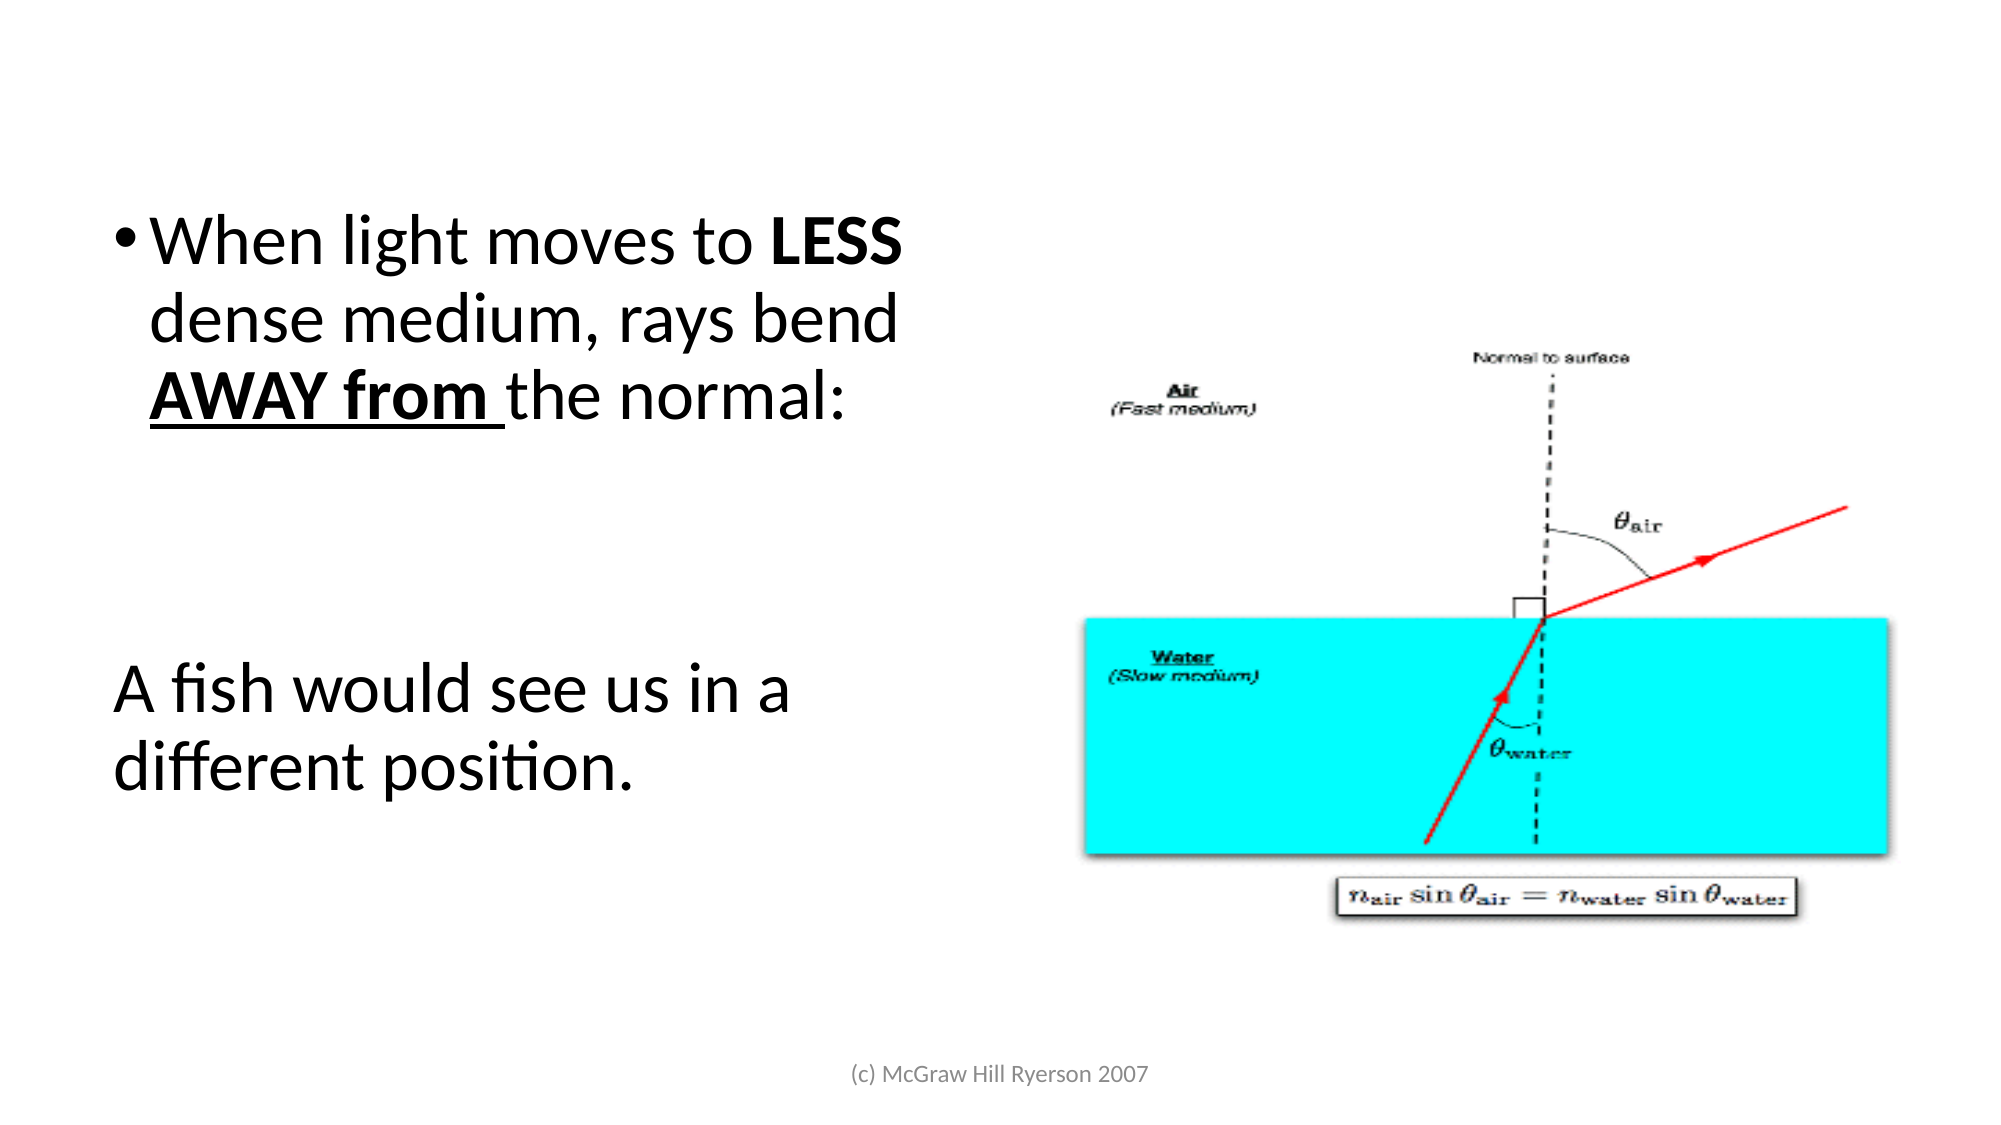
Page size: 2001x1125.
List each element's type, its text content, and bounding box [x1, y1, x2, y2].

picture [1071, 349, 1902, 930]
footer (c) McGraw Hill Ryerson 2007 [662, 1042, 1338, 1103]
list When light moves to LESS dense medium, rays bend AWAY from the normal: A fish would see us in a different position. [98, 194, 972, 816]
